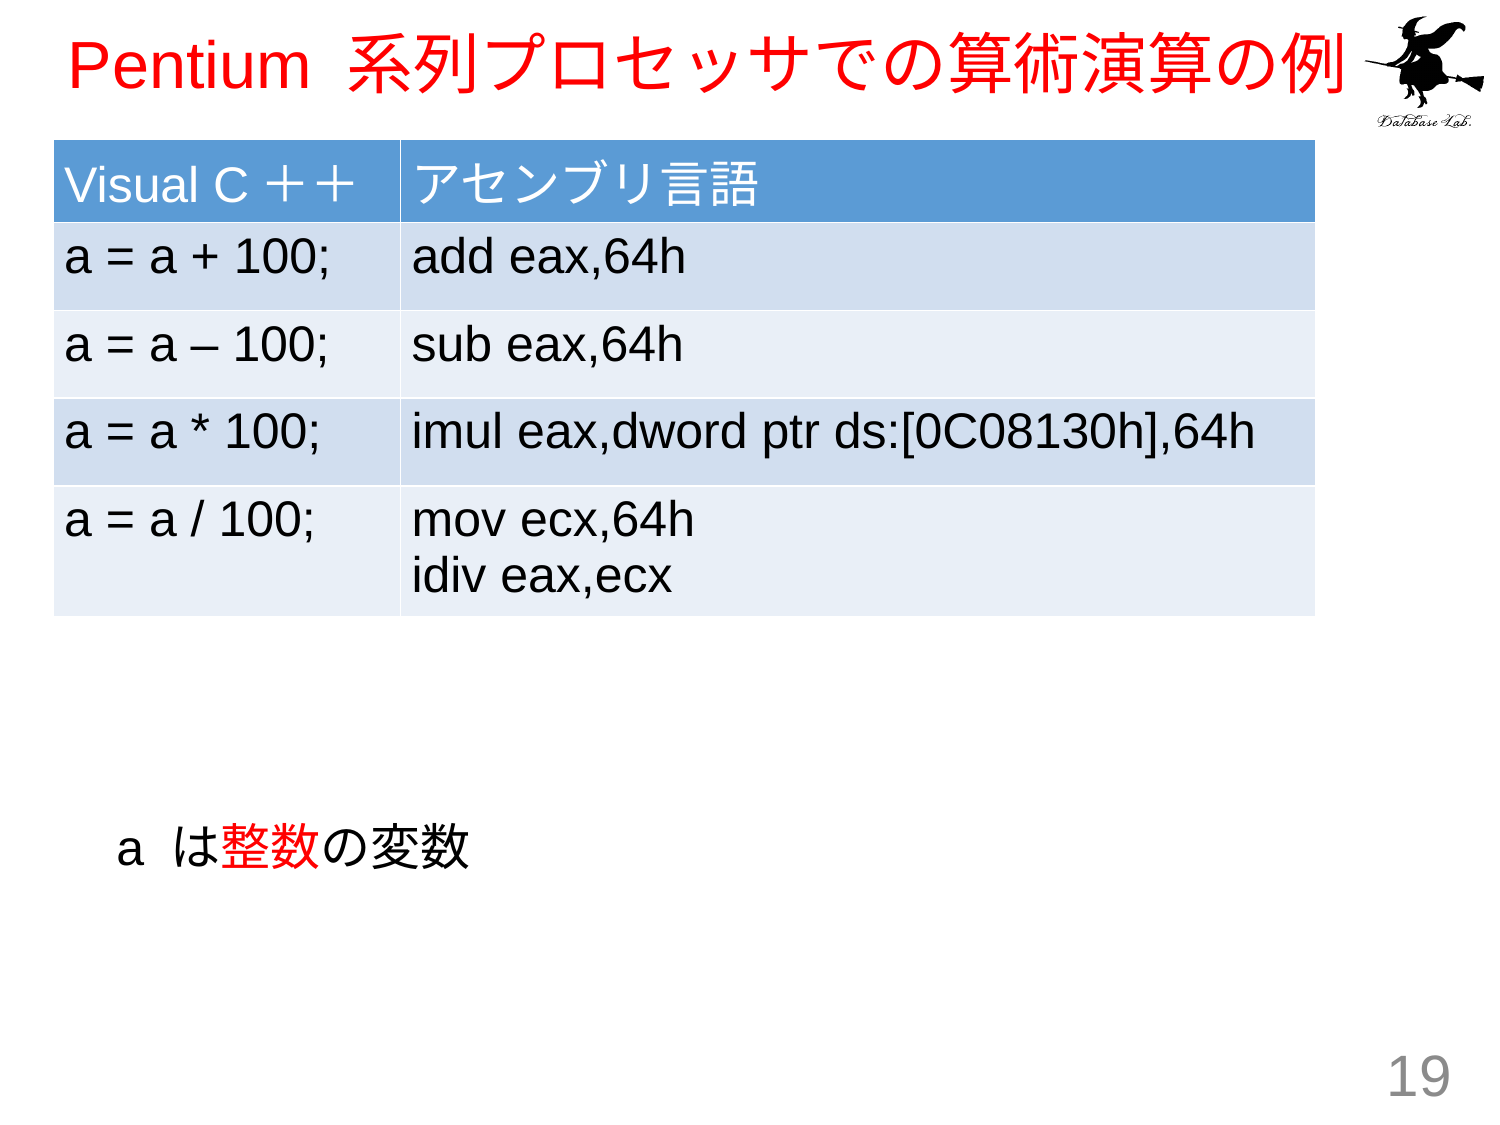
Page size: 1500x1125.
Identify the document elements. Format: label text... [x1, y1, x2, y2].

table_cell a = a – 100; [54, 311, 400, 397]
slide_number 19 [1129, 1042, 1467, 1103]
table_cell sub eax,64h [401, 311, 1315, 397]
table_cell a = a * 100; [54, 399, 400, 485]
table_cell a = a + 100; [54, 223, 400, 310]
table_cell imul eax,dword ptr ds:[0C08130h],64h [401, 399, 1315, 485]
table_cell mov ecx,64h idiv eax,ecx [401, 487, 1315, 616]
title Pentium 系列プロセッサでの算術演算の例 [52, 28, 1441, 106]
picture [1362, 14, 1486, 130]
table_cell add eax,64h [401, 223, 1315, 310]
text_box a は整数の変数 [101, 808, 729, 884]
table_header アセンブリ言語 [401, 140, 1315, 222]
table_cell a = a / 100; [54, 487, 400, 616]
table_header Visual C＋＋ [54, 140, 400, 222]
